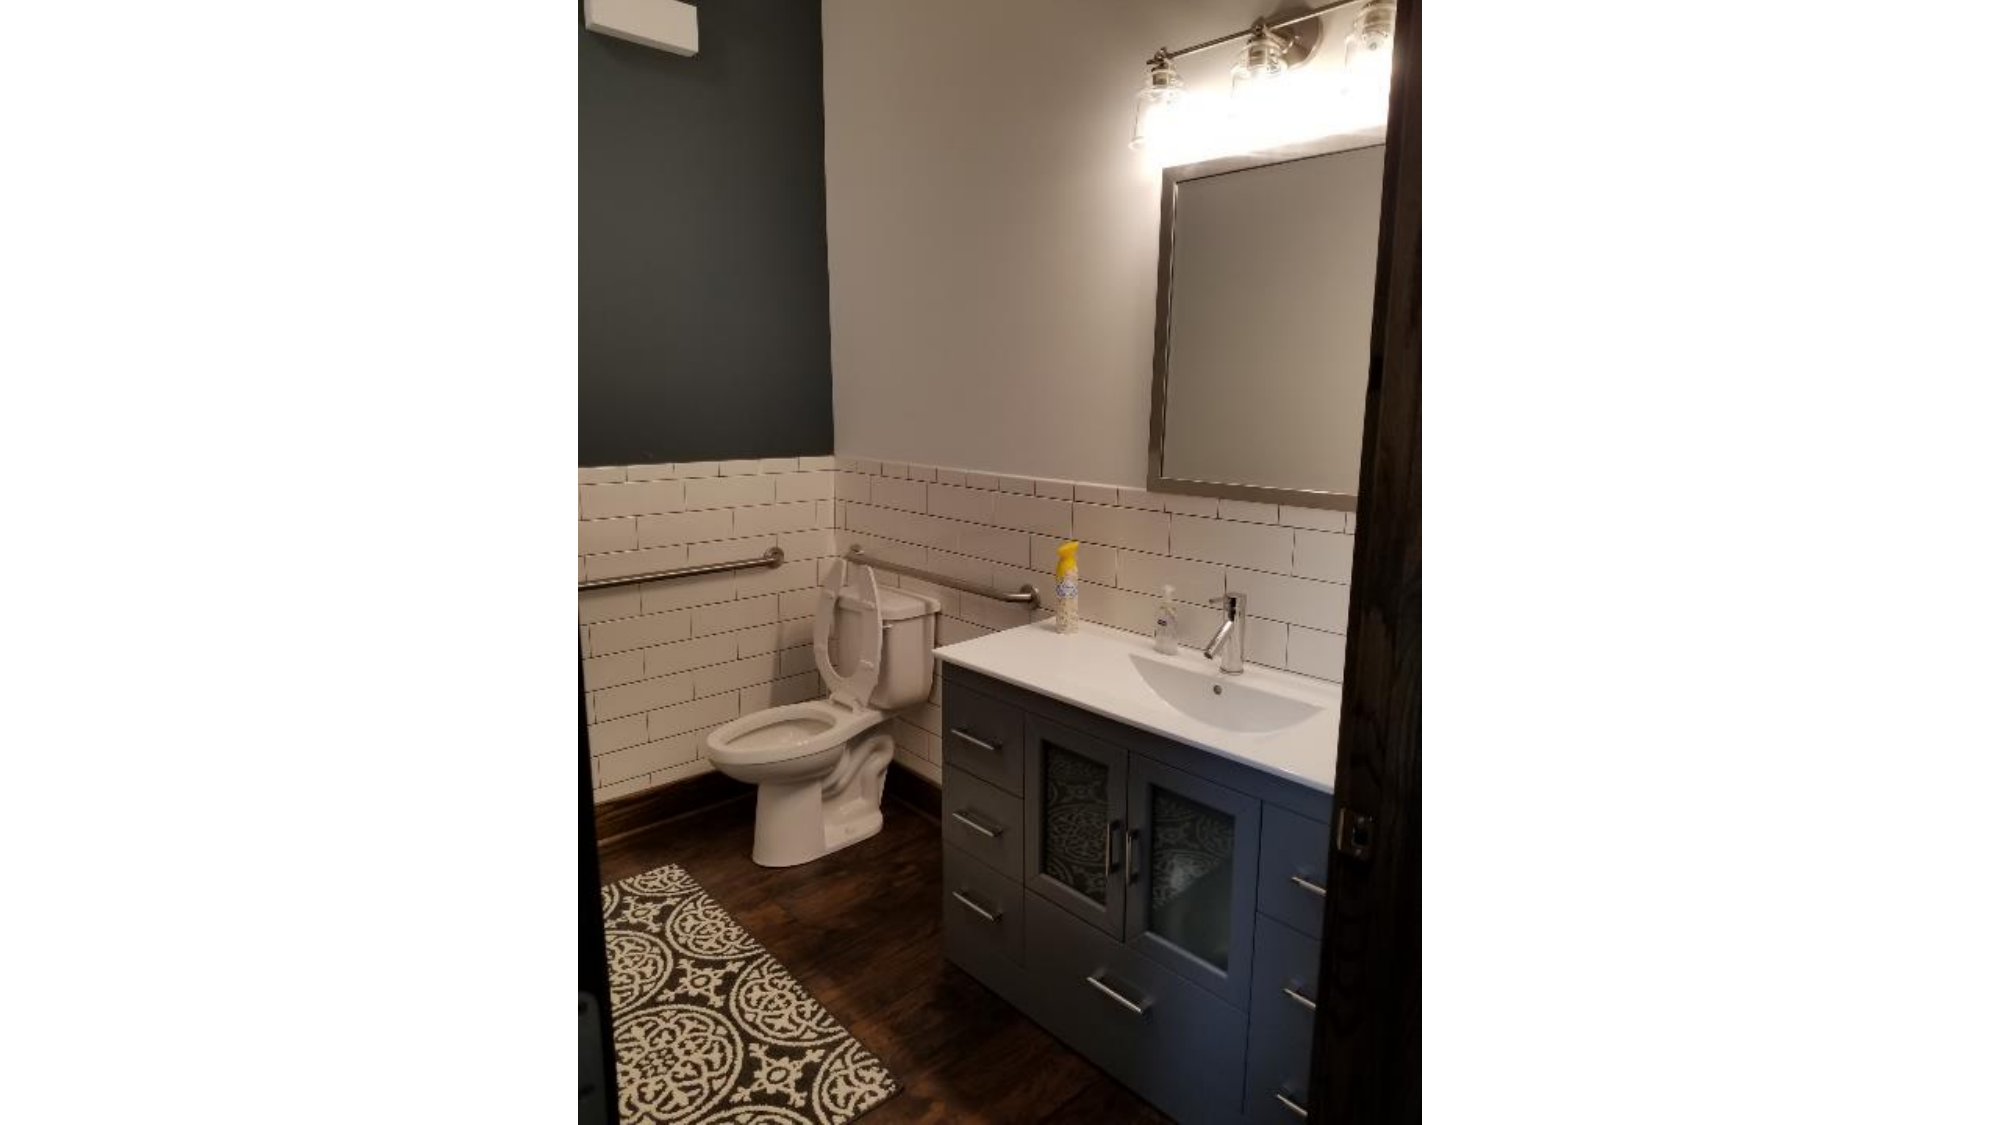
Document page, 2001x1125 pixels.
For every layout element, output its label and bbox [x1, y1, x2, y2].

picture [578, 0, 1422, 1125]
